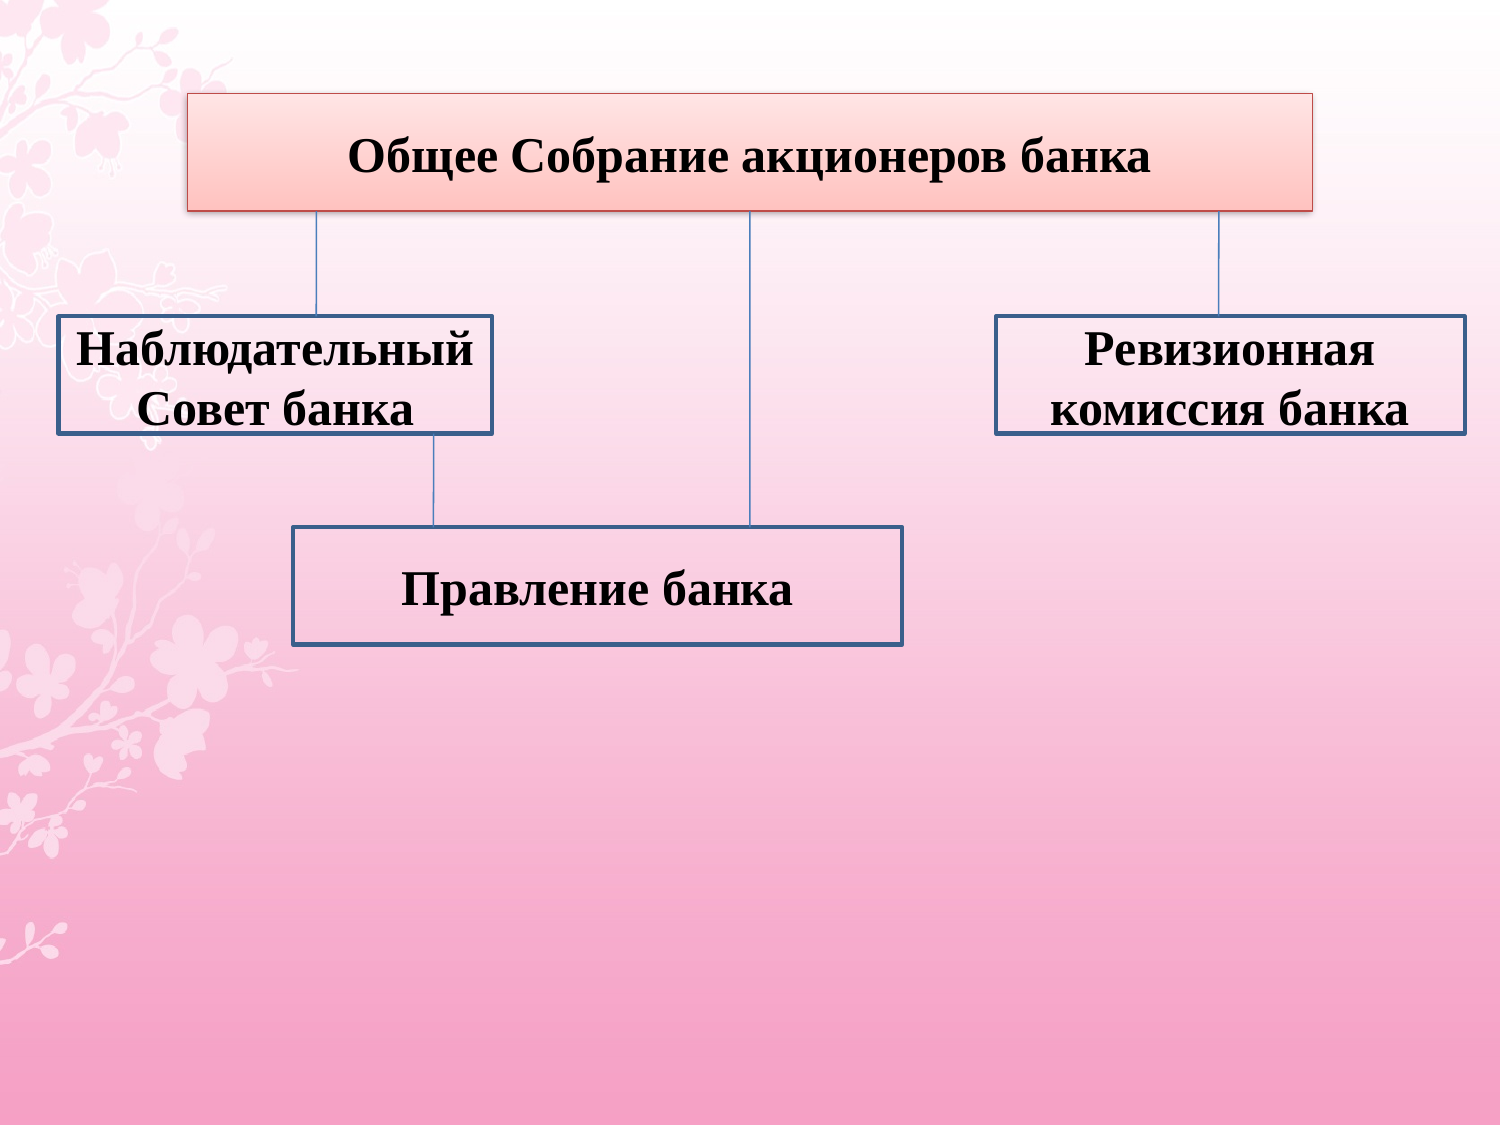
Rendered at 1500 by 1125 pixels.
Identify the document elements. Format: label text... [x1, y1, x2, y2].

text_box Наблюдательный Совет банка [56, 314, 494, 436]
picture [0, 0, 1500, 1125]
text_box Правление банка [291, 525, 904, 647]
text_box Общее Собрание акционеров банка [187, 93, 1313, 212]
text_box Ревизионная комиссия банка [994, 314, 1467, 436]
